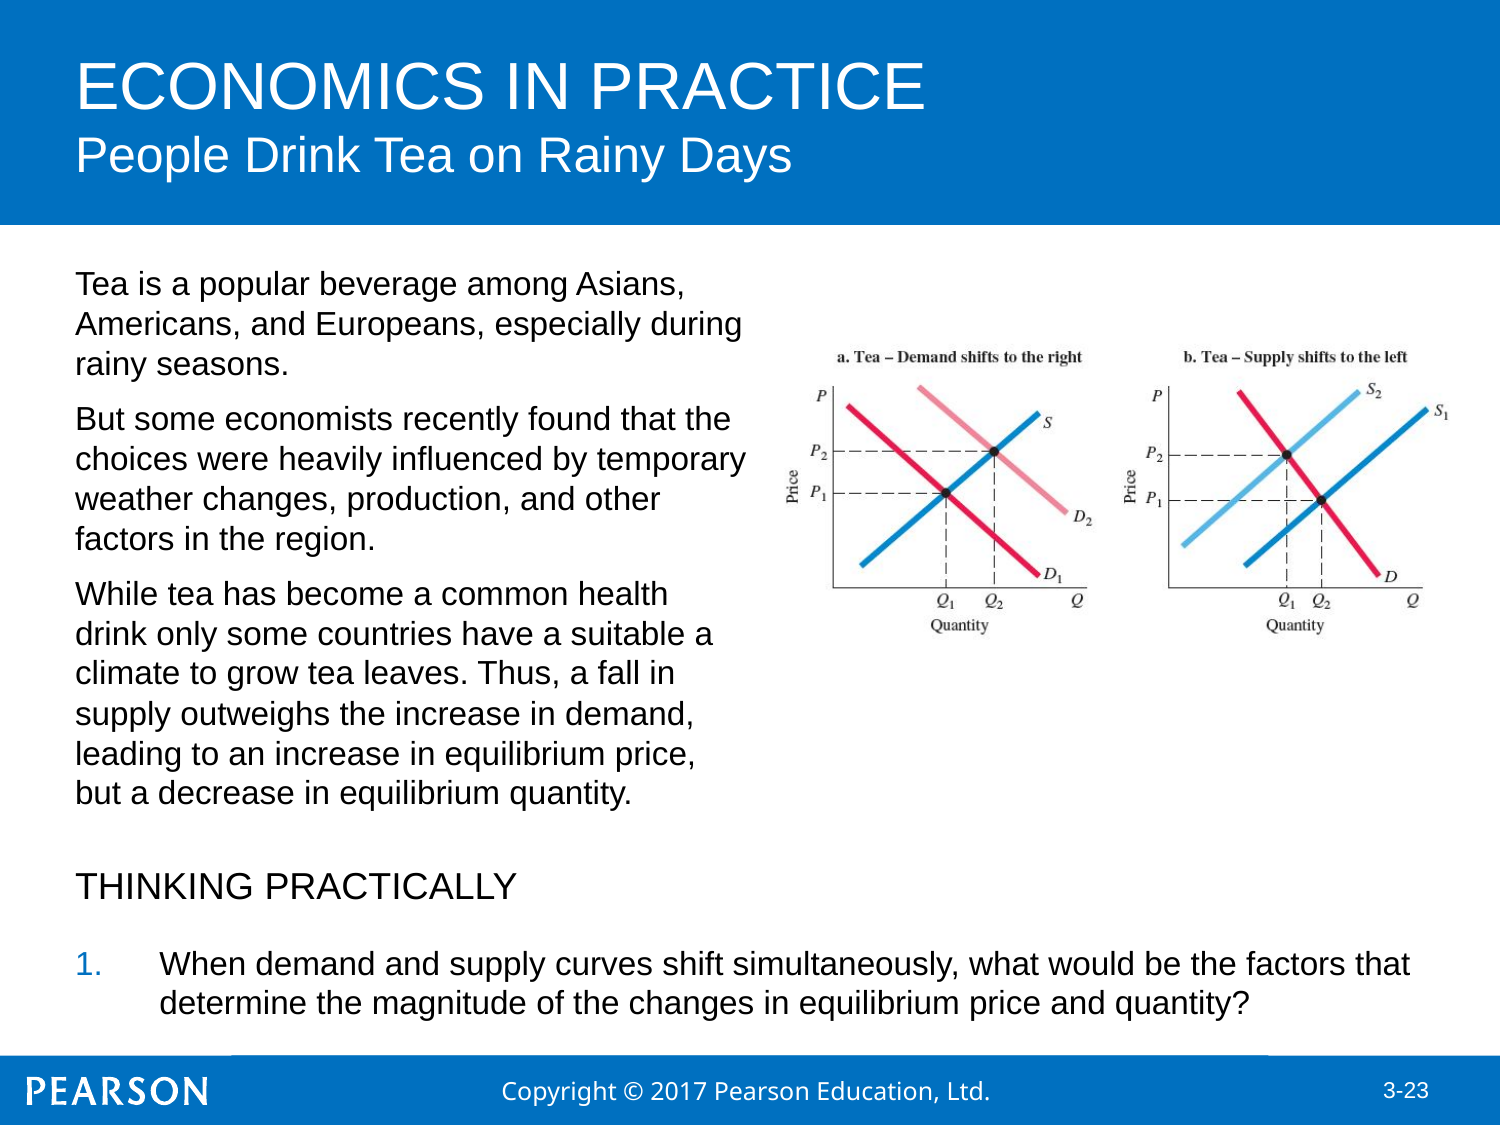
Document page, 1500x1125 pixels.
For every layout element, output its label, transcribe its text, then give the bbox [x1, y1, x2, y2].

text_box THINKING PRACTICALLY When demand and supply curves shift simultaneously, what would be the factors that determine the magnitude of the changes in equilibrium price and quantity? [75, 799, 1450, 1013]
list Tea is a popular beverage among Asians, Americans, and Europeans, especially during rainy seasons. But some economists recently found that the choices were heavily influenced by temporary weather changes, production, and other factors in the region. While tea has become a common health drink only some countries have a suitable a climate to grow tea leaves. Thus, a fall in supply outweighs the increase in demand, leading to an increase in equilibrium price, but a decrease in equilibrium quantity. [75, 262, 750, 799]
title ECONOMICS IN PRACTICE People Drink Tea on Rainy Days [75, 87, 1425, 263]
picture [767, 311, 1471, 651]
